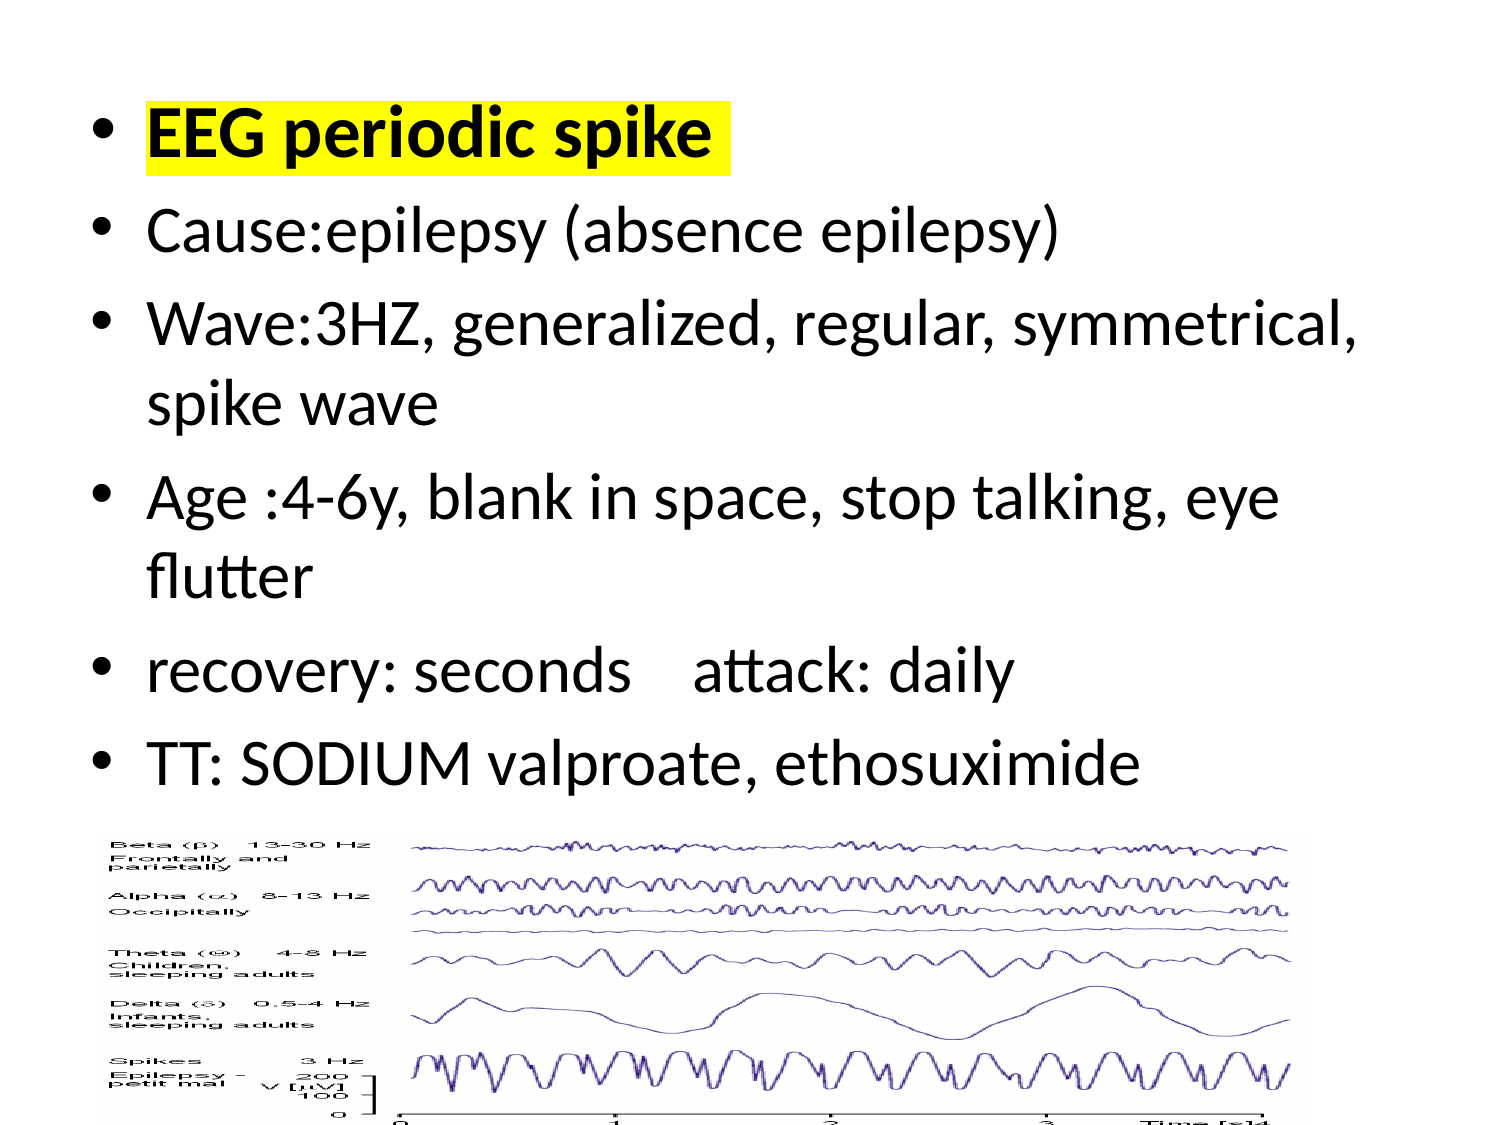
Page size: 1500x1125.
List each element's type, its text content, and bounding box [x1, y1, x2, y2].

picture [99, 837, 1307, 1125]
list EEG periodic spike Cause:epilepsy (absence epilepsy) Wave:3HZ, generalized, regular, symmetrical, spike wave Age :4-6y, blank in space, stop talking, eye flutter recovery: seconds attack: daily TT: SODIUM valproate, ethosuximide [75, 75, 1425, 1005]
